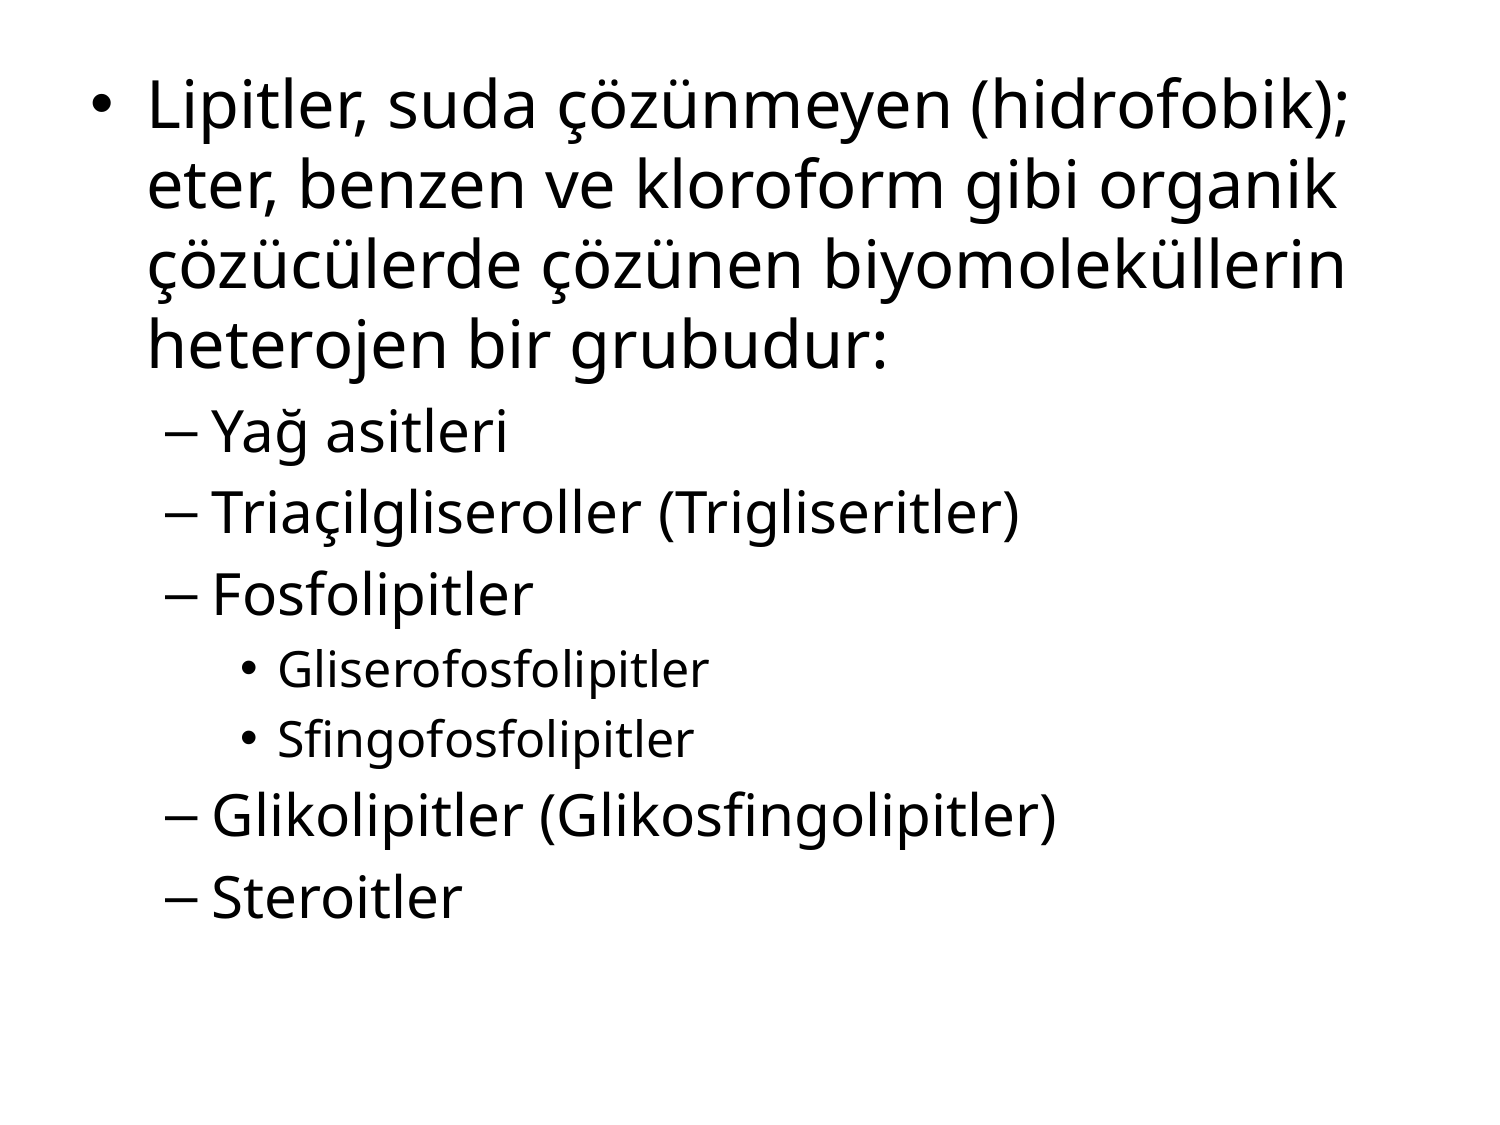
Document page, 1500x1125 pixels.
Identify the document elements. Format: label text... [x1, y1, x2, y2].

list Lipitler, suda çözünmeyen (hidrofobik); eter, benzen ve kloroform gibi organik çözücülerde çözünen biyomoleküllerin heterojen bir grubudur: Yağ asitleri Triaçilgliseroller (Trigliseritler) Fosfolipitler Gliserofosfolipitler Sfingofosfolipitler Glikolipitler (Glikosfingolipitler) Steroitler [75, 54, 1425, 1094]
